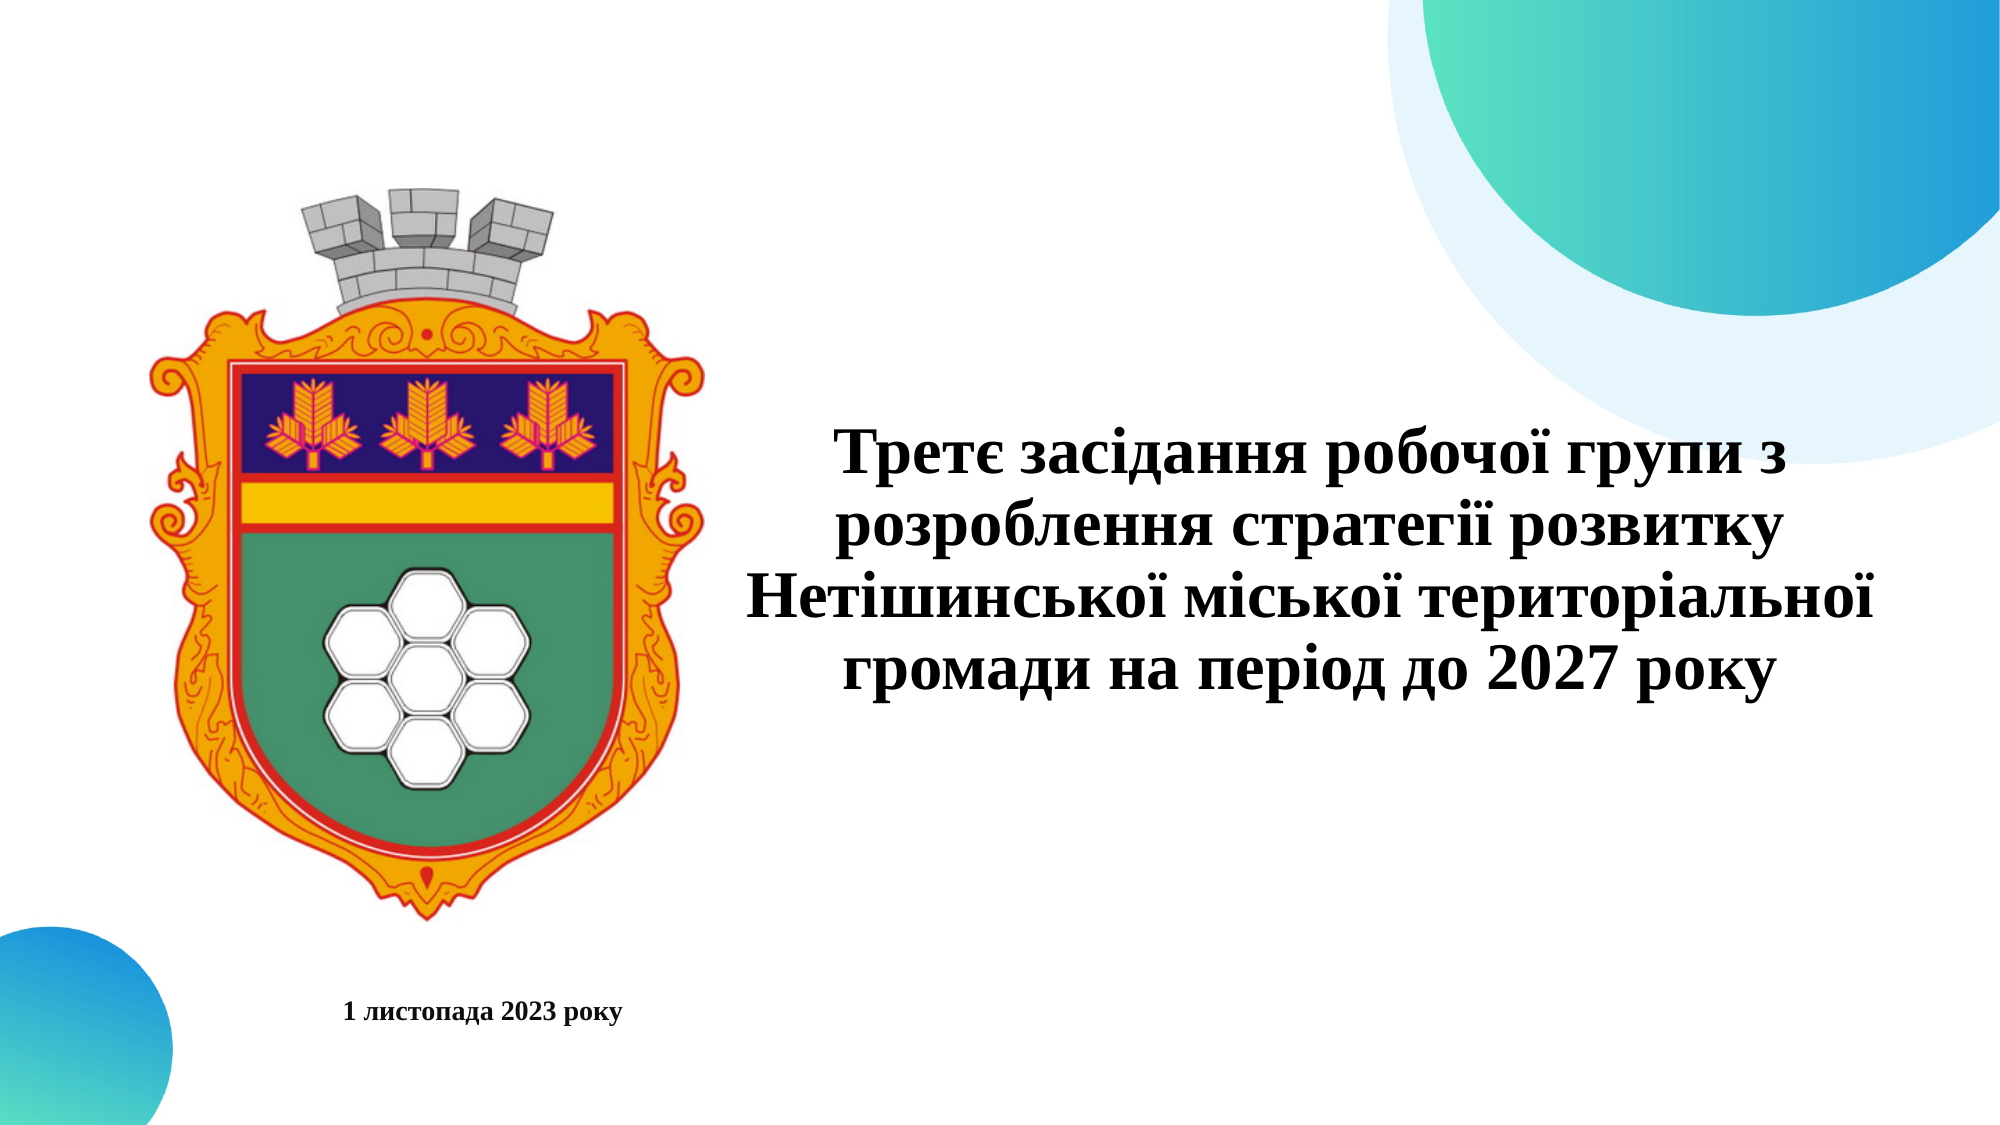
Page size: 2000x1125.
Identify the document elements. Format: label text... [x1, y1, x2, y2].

text_box 1 листопада 2023 року [232, 923, 638, 1035]
text_box Третє засідання робочої групи з розроблення стратегії розвитку Нетішинської міської територіальної громади на період до 2027 року [705, 408, 1930, 792]
picture [0, 0, 2000, 1125]
